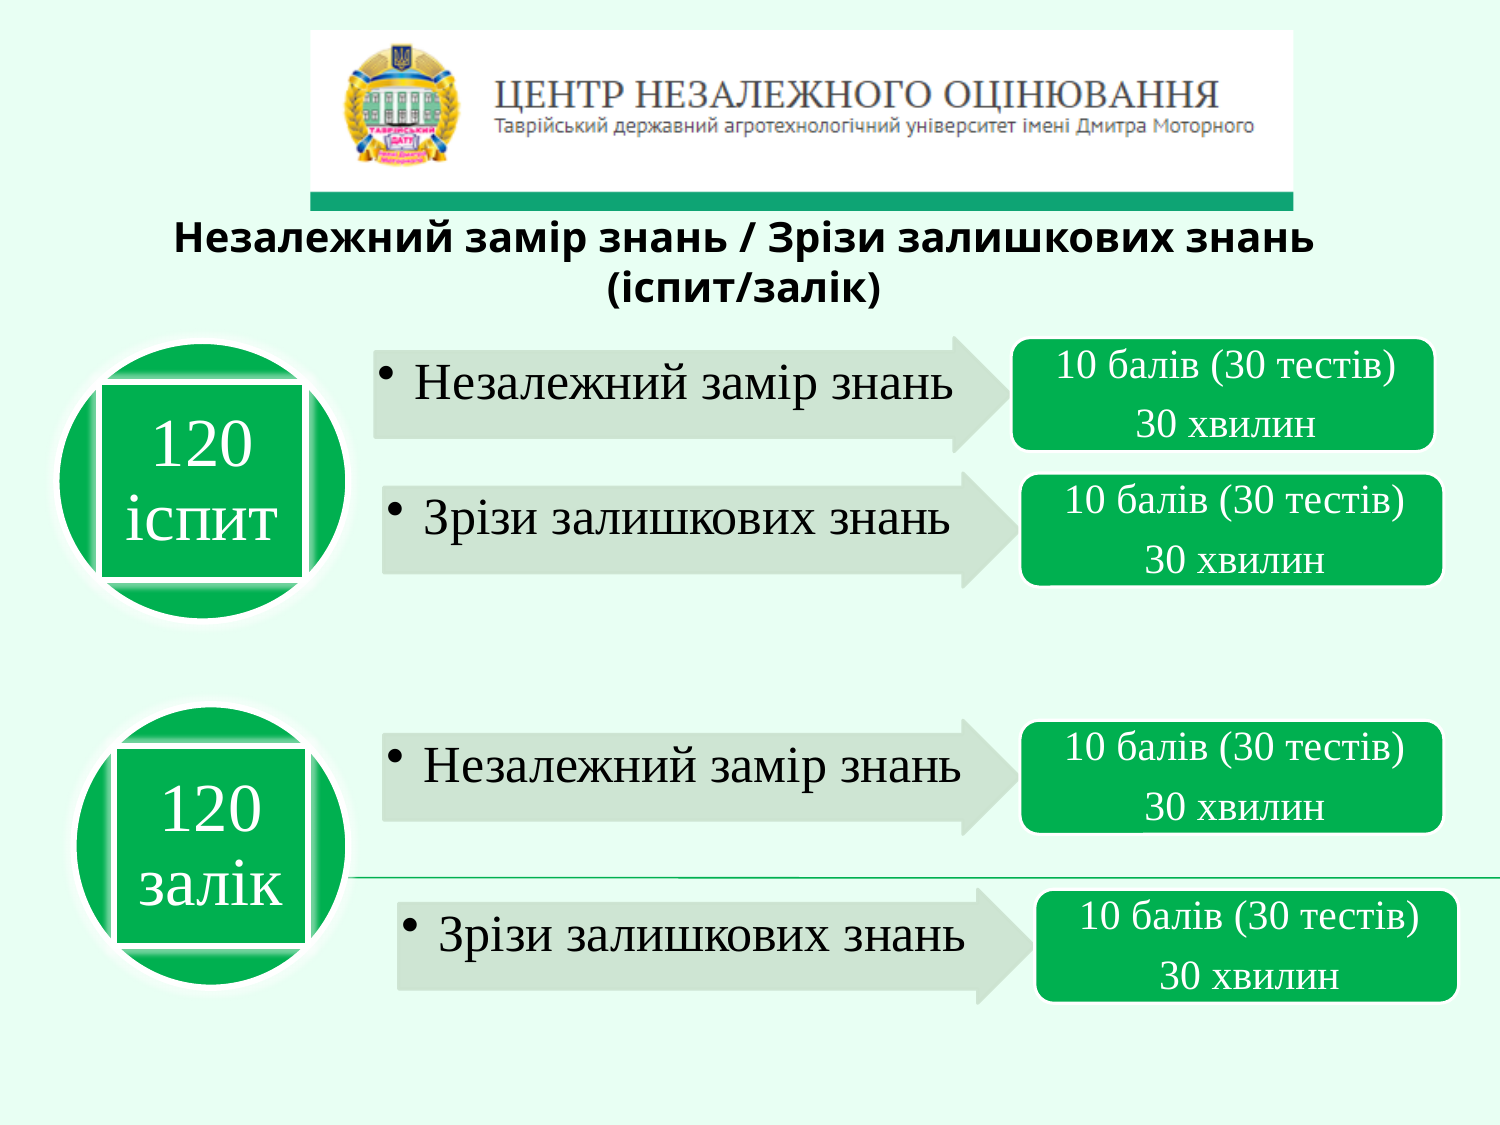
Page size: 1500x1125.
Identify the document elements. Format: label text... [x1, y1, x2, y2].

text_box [383, 719, 1445, 835]
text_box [398, 888, 1460, 1004]
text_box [55, 340, 349, 622]
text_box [383, 472, 1445, 588]
picture [309, 30, 1294, 211]
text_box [374, 336, 1436, 453]
subtitle Незалежний замір знань / Зрізи залишкових знань (іспит/залік) [29, 214, 1459, 309]
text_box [72, 703, 349, 989]
